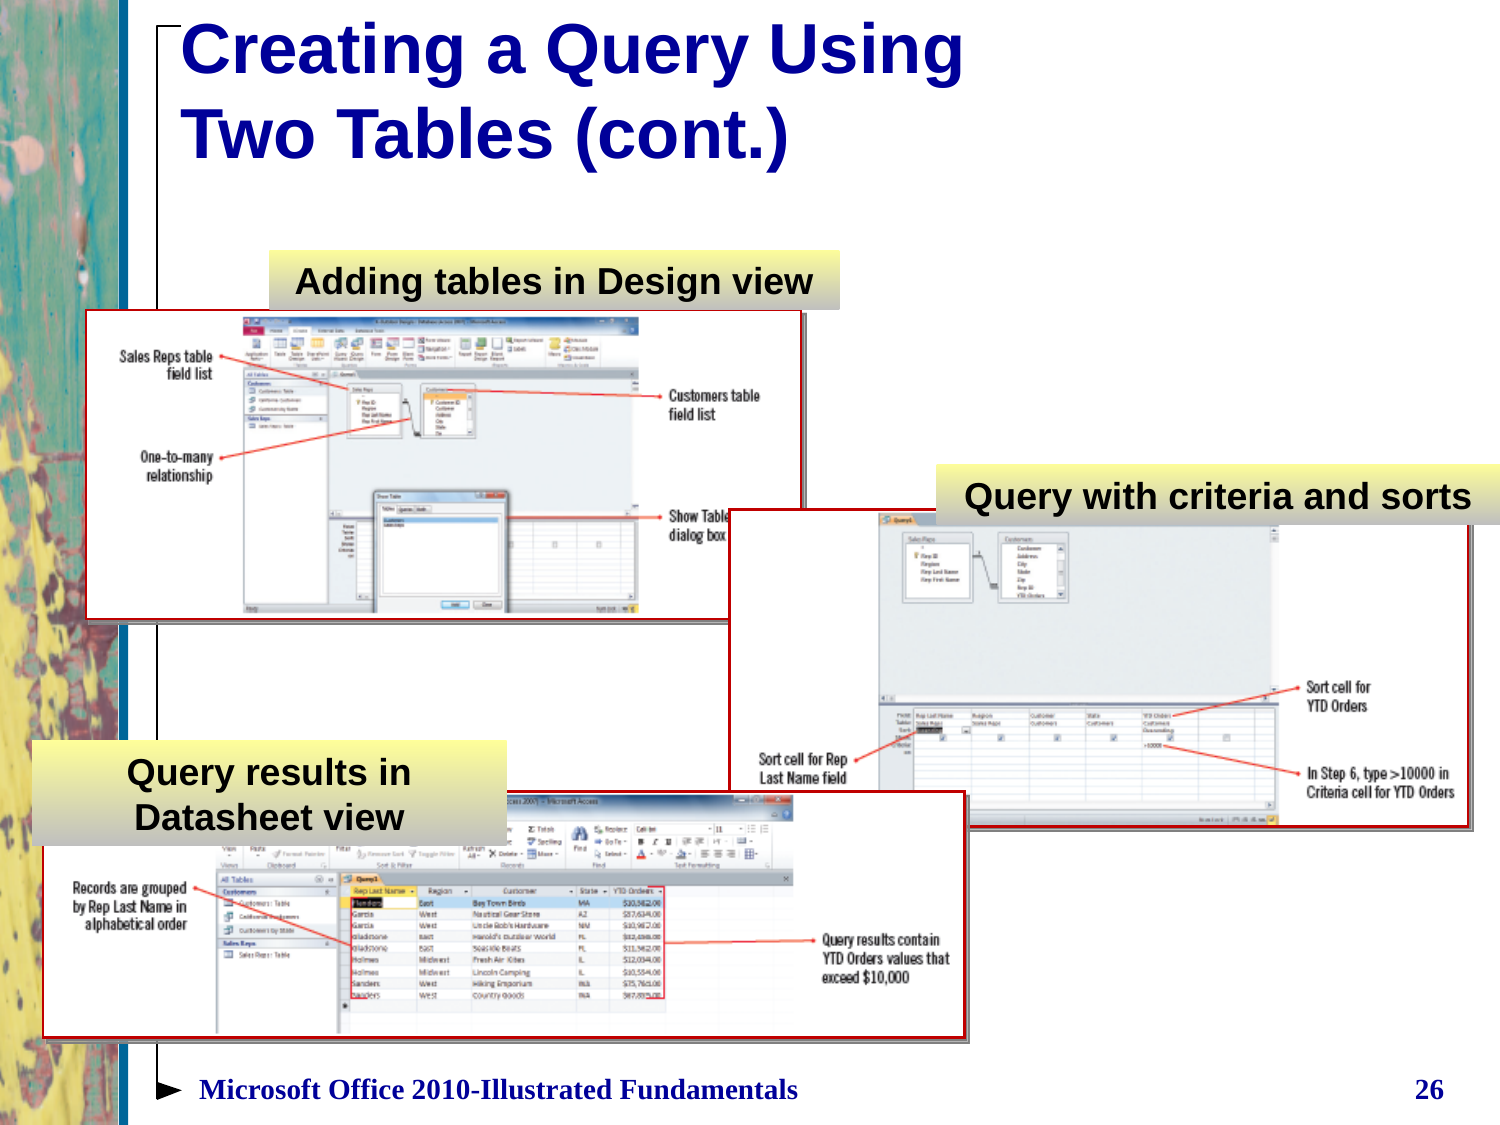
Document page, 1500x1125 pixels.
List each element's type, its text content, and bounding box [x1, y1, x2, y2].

picture [44, 311, 1468, 1037]
text_box Adding tables in Design view [269, 250, 840, 310]
title Creating a Query Using Two Tables (cont.) [164, 0, 1359, 176]
footer Microsoft Office 2010-Illustrated Fundamentals [183, 1062, 1147, 1125]
picture [0, 0, 118, 1125]
text_box Query with criteria and sorts [936, 464, 1500, 525]
slide_number 26 [1356, 1062, 1460, 1105]
text_box Query results in Datasheet view [32, 740, 507, 846]
